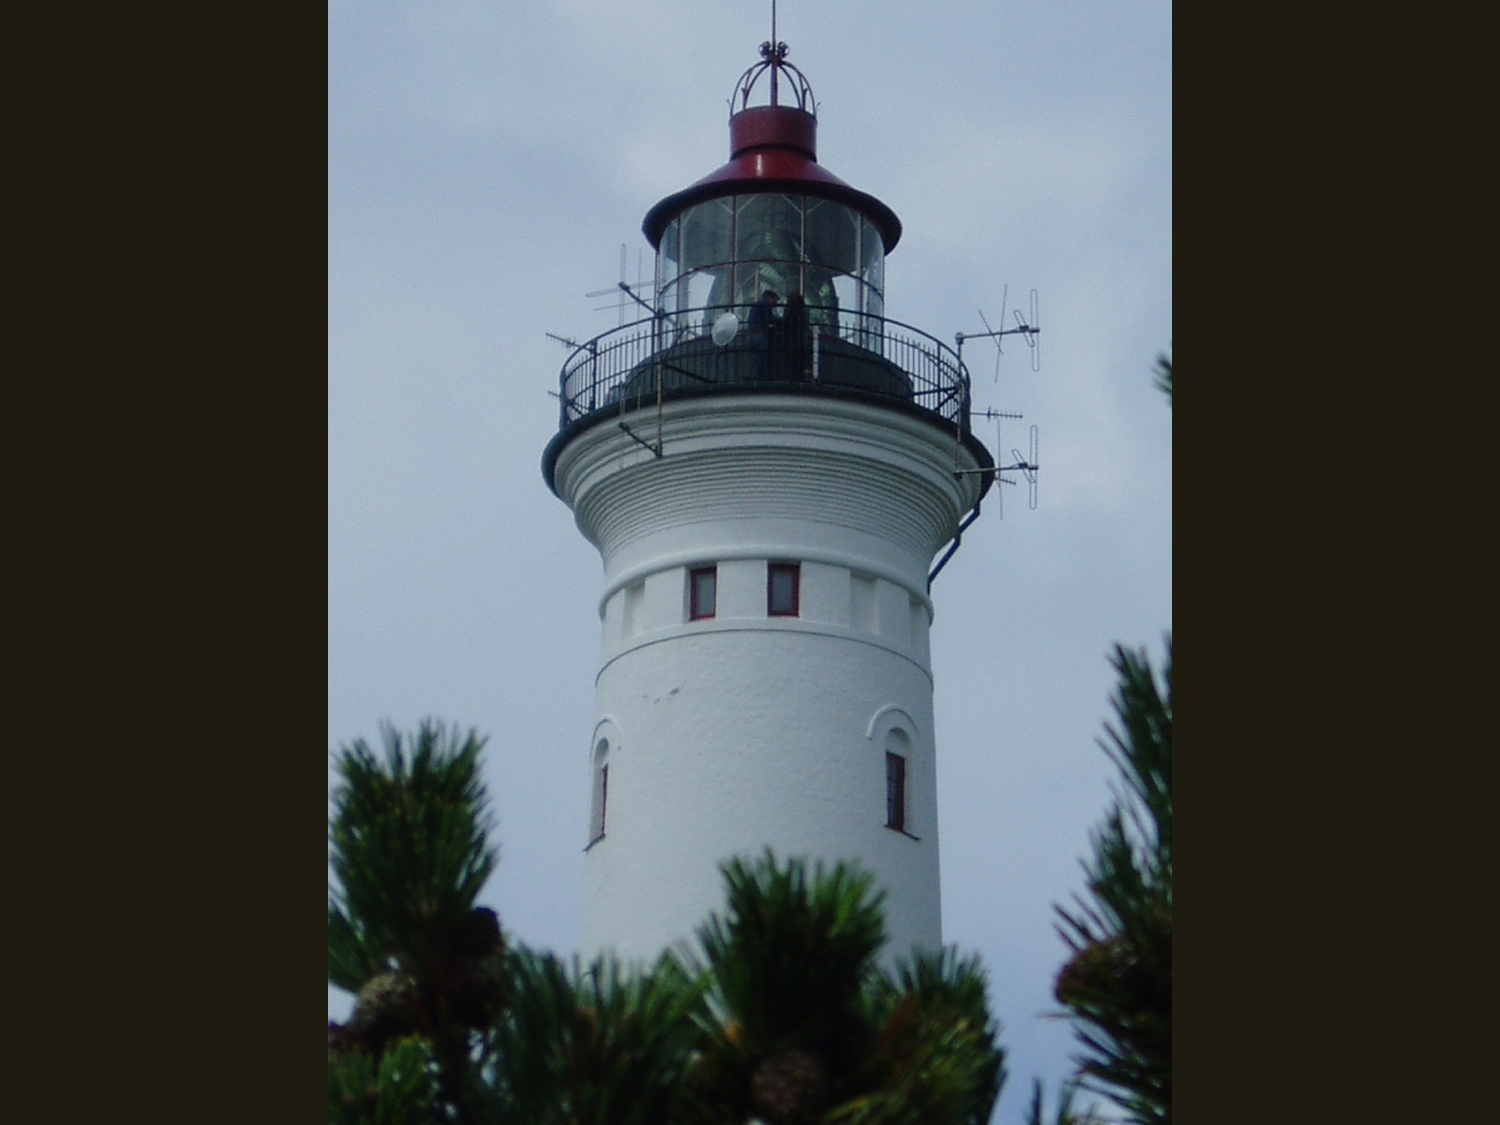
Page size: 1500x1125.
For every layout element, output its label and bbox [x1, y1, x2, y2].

picture [327, 0, 1173, 1125]
